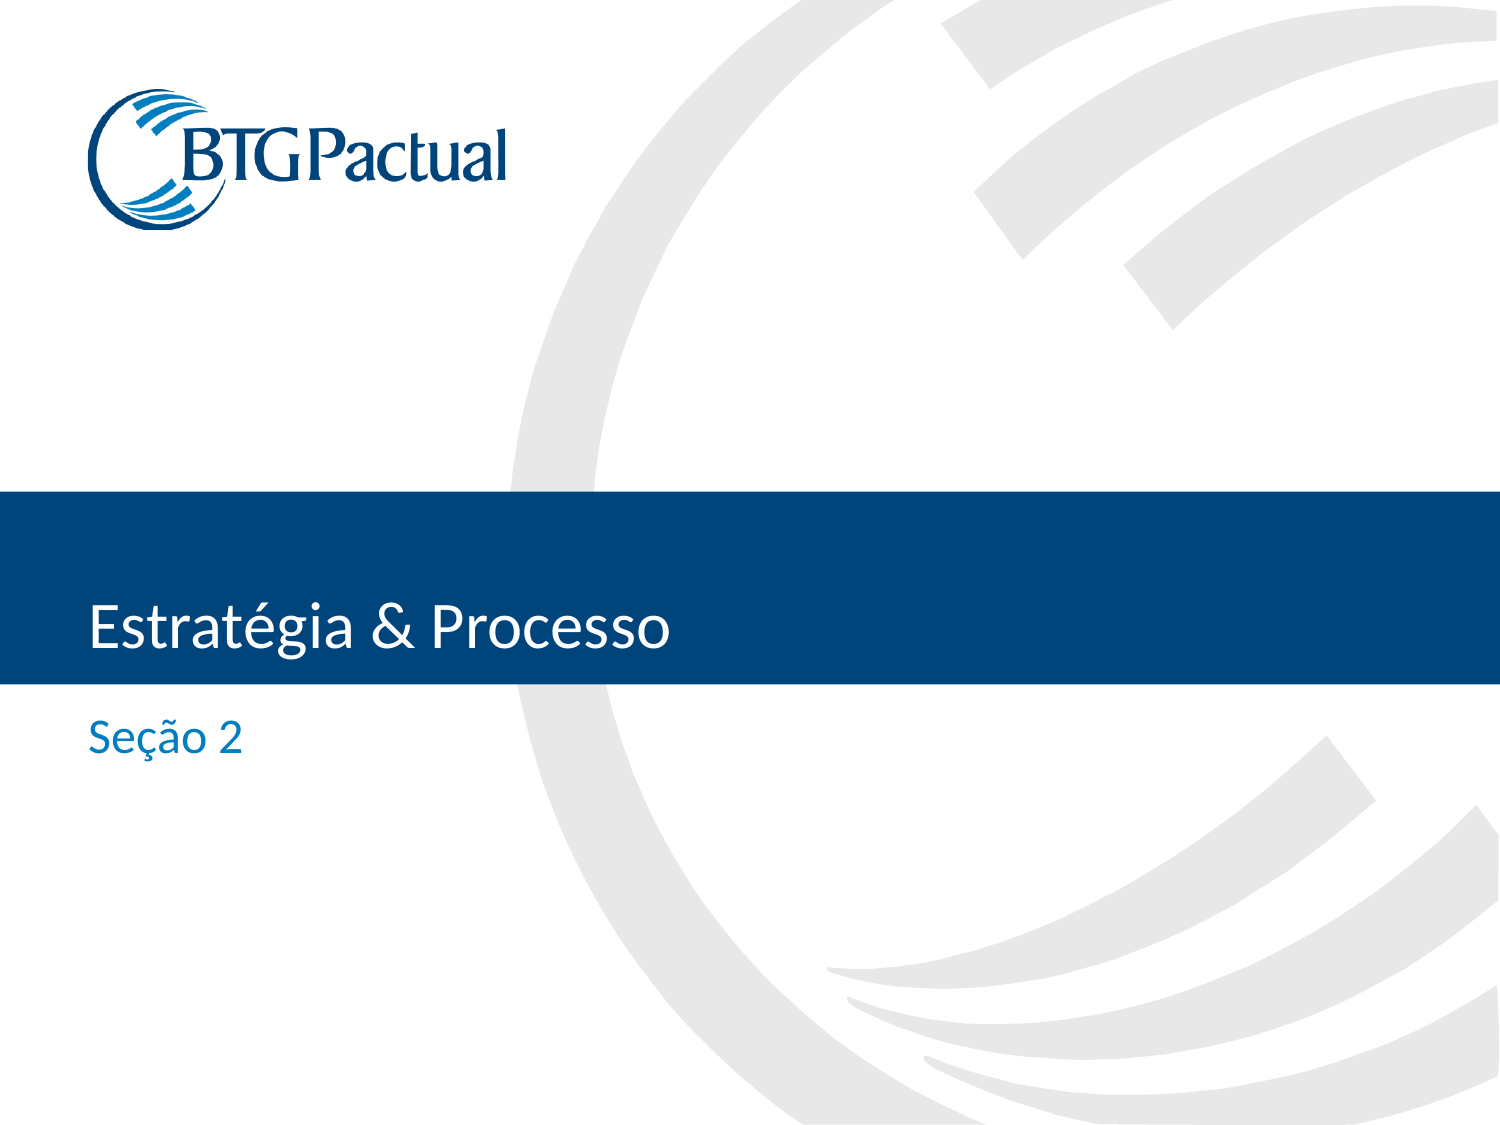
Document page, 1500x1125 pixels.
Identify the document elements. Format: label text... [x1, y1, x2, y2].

list Seção 2 [88, 703, 1421, 767]
title Estratégia & Processo [88, 536, 1418, 663]
